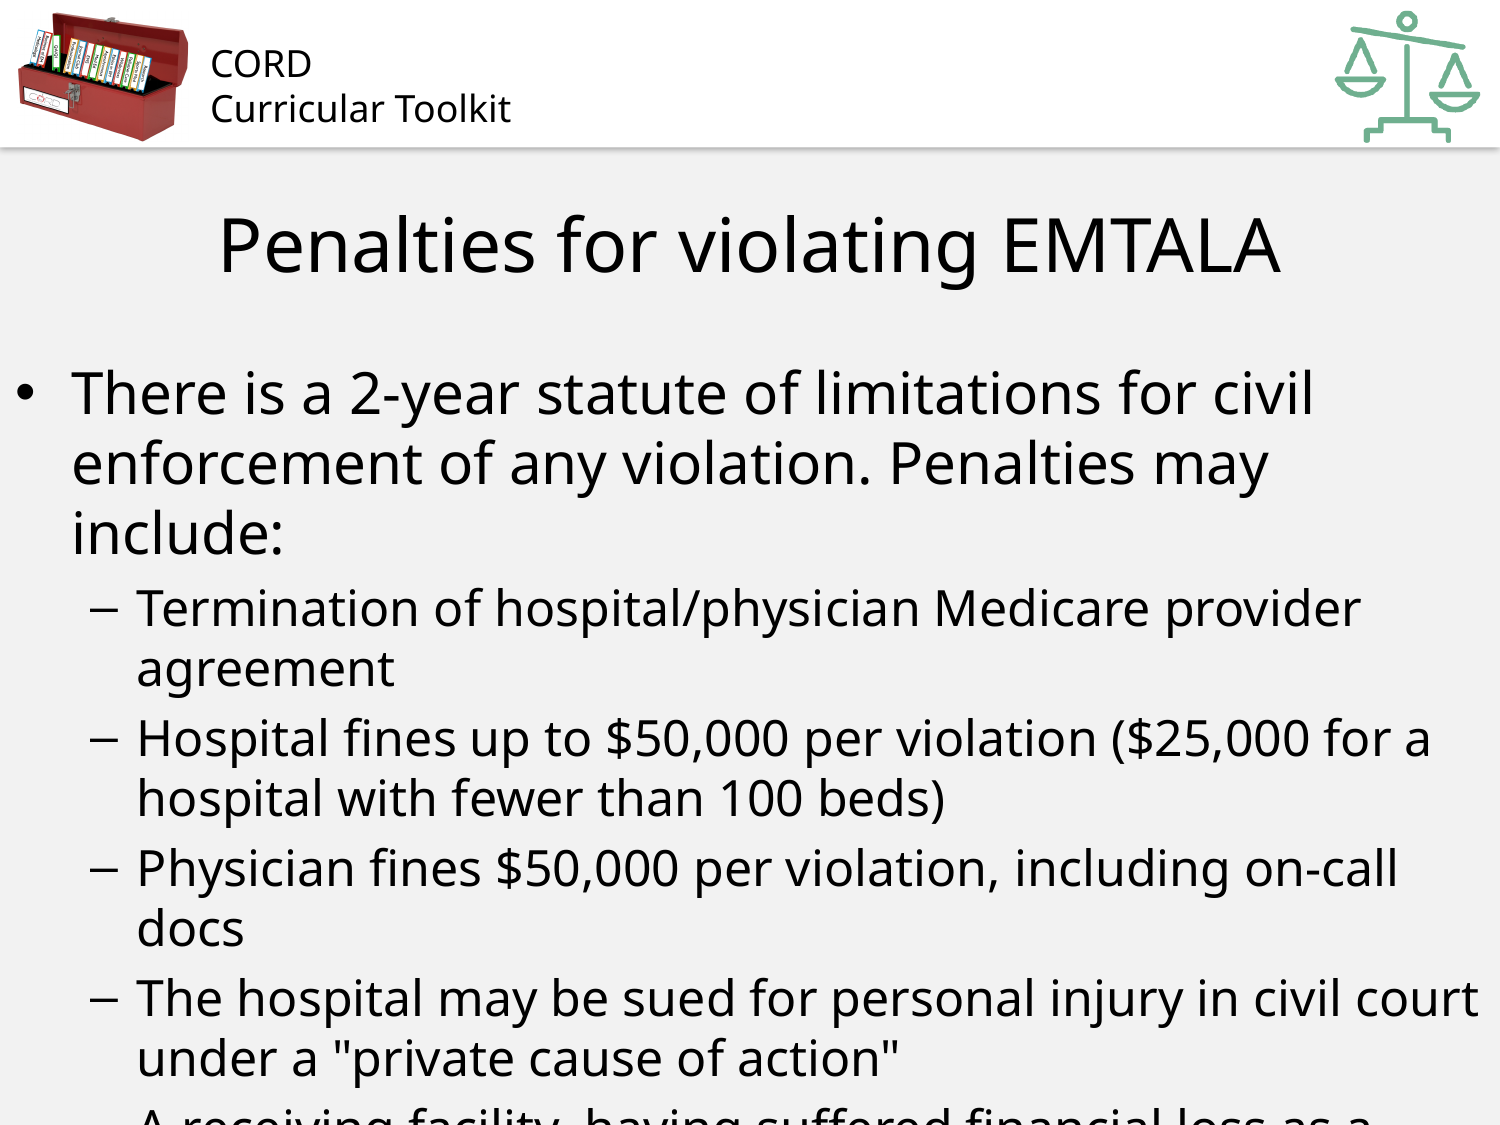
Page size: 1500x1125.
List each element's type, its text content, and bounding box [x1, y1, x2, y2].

list There is a 2-year statute of limitations for civil enforcement of any violation. Penalties may include: Termination of hospital/physician Medicare provider agreement Hospital fines up to $50,000 per violation ($25,000 for a hospital with fewer than 100 beds) Physician fines $50,000 per violation, including on-call docs The hospital may be sued for personal injury in civil court under a "private cause of action" A receiving facility, having suffered financial loss as a result of another hospital's violation of EMTALA, can bring suit to recover damages [0, 348, 1500, 1023]
title Penalties for violating EMTALA [75, 149, 1425, 337]
picture [1324, 0, 1489, 159]
